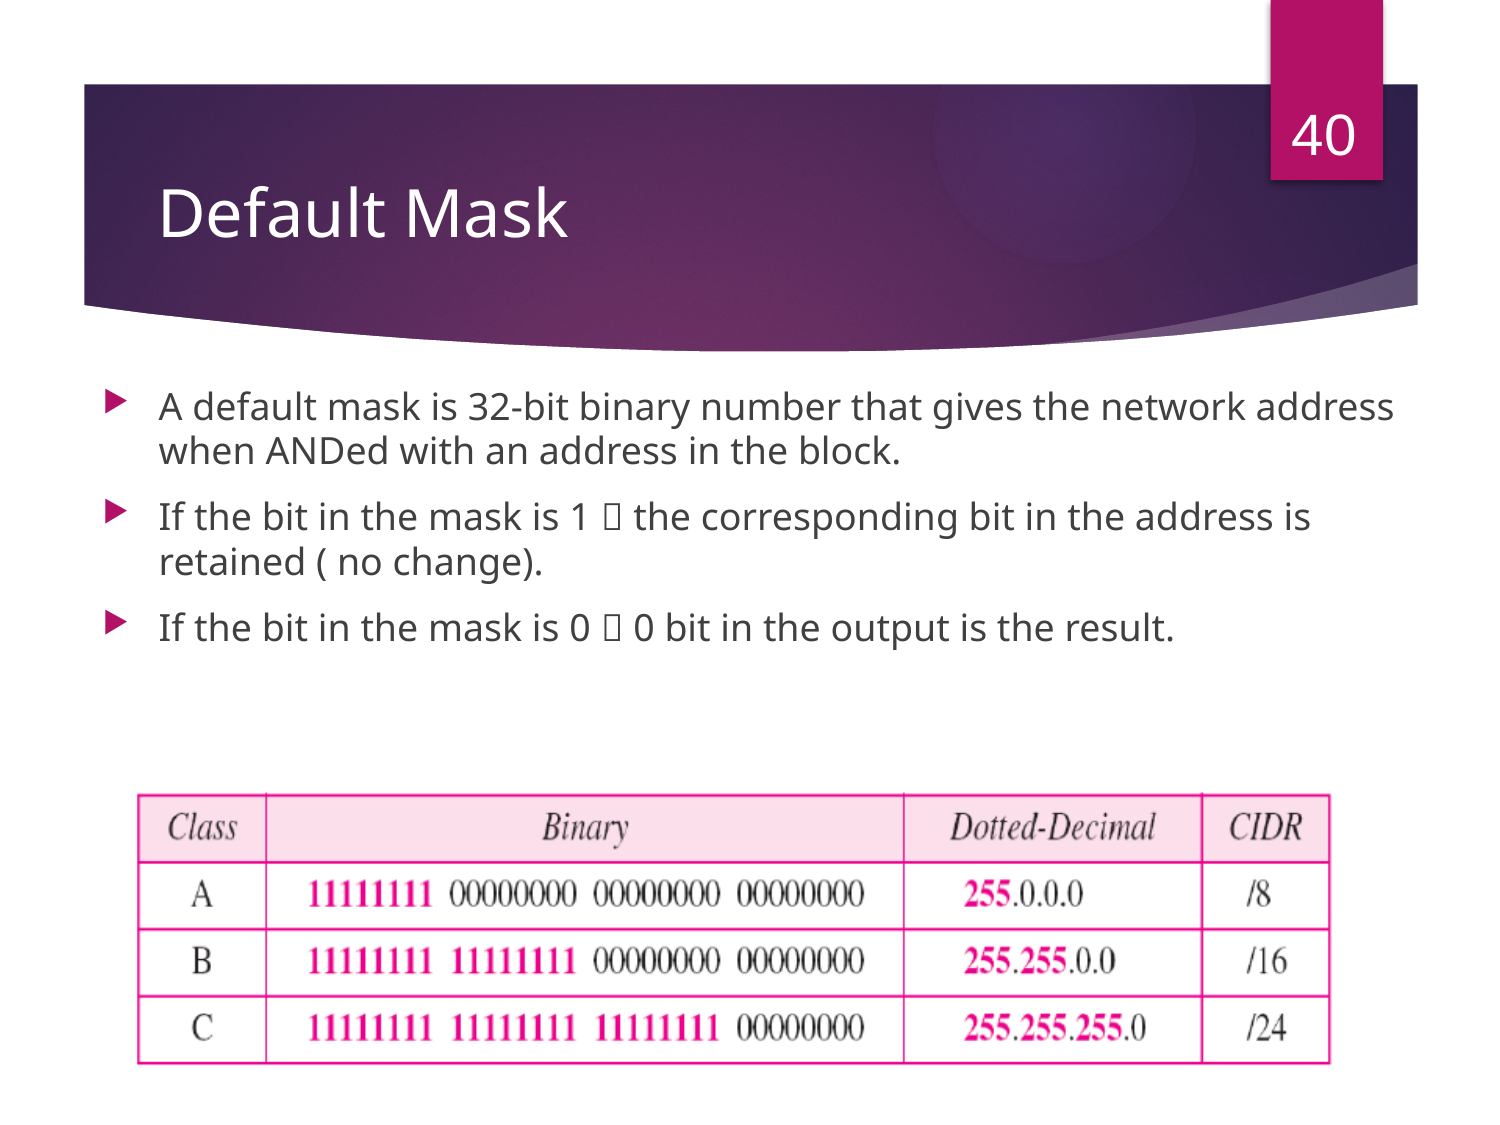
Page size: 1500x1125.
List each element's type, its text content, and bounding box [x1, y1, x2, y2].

list A default mask is 32-bit binary number that gives the network address when ANDed with an address in the block. If the bit in the mask is 1  the corresponding bit in the address is retained ( no change). If the bit in the mask is 0  0 bit in the output is the result. [87, 375, 1475, 955]
title Default Mask [142, 152, 1183, 269]
picture [124, 787, 1341, 1076]
slide_number 40 [1259, 48, 1390, 175]
